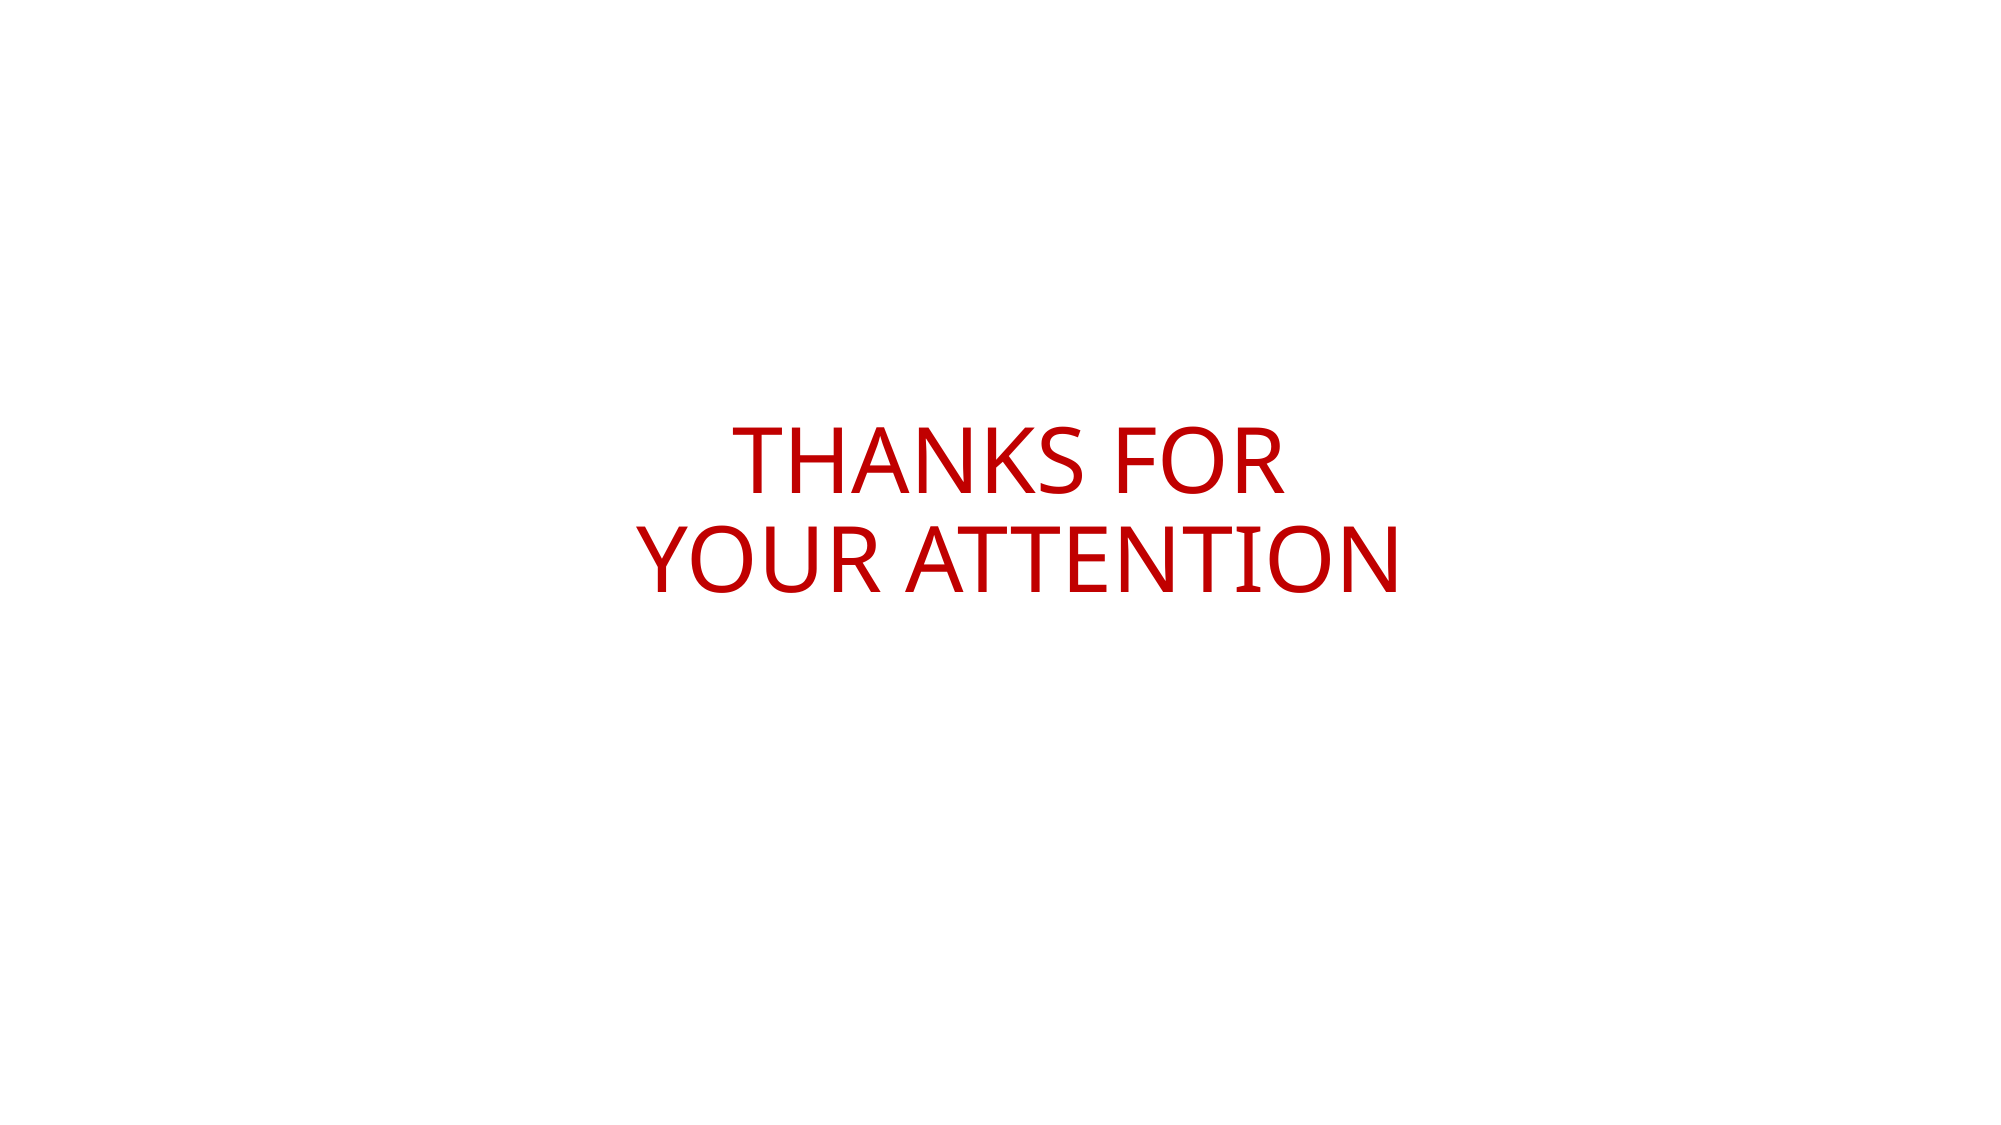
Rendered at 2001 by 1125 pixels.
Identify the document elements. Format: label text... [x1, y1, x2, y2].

title THANKS FOR YOUR ATTENTION [567, 397, 1476, 630]
